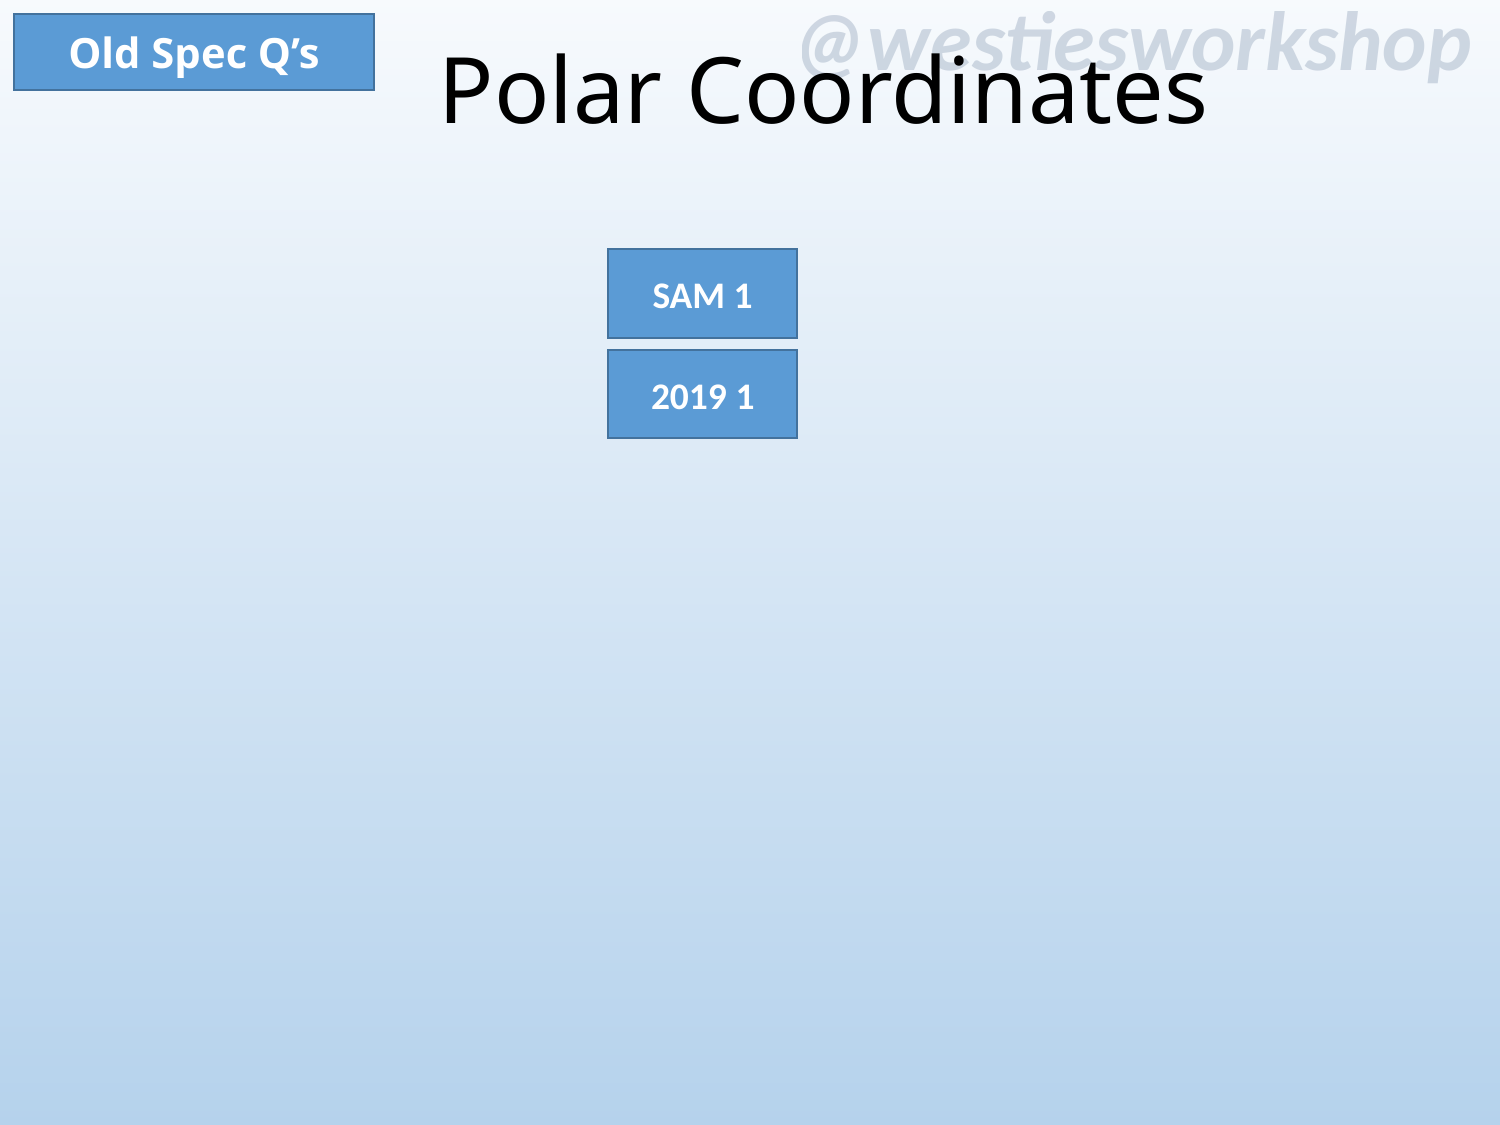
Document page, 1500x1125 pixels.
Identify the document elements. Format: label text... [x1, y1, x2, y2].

text_box Old Spec Q’s [13, 13, 375, 91]
text_box 2019 1 [607, 349, 798, 439]
text_box Polar Coordinates [423, 24, 1224, 150]
text_box SAM 1 [607, 248, 798, 339]
